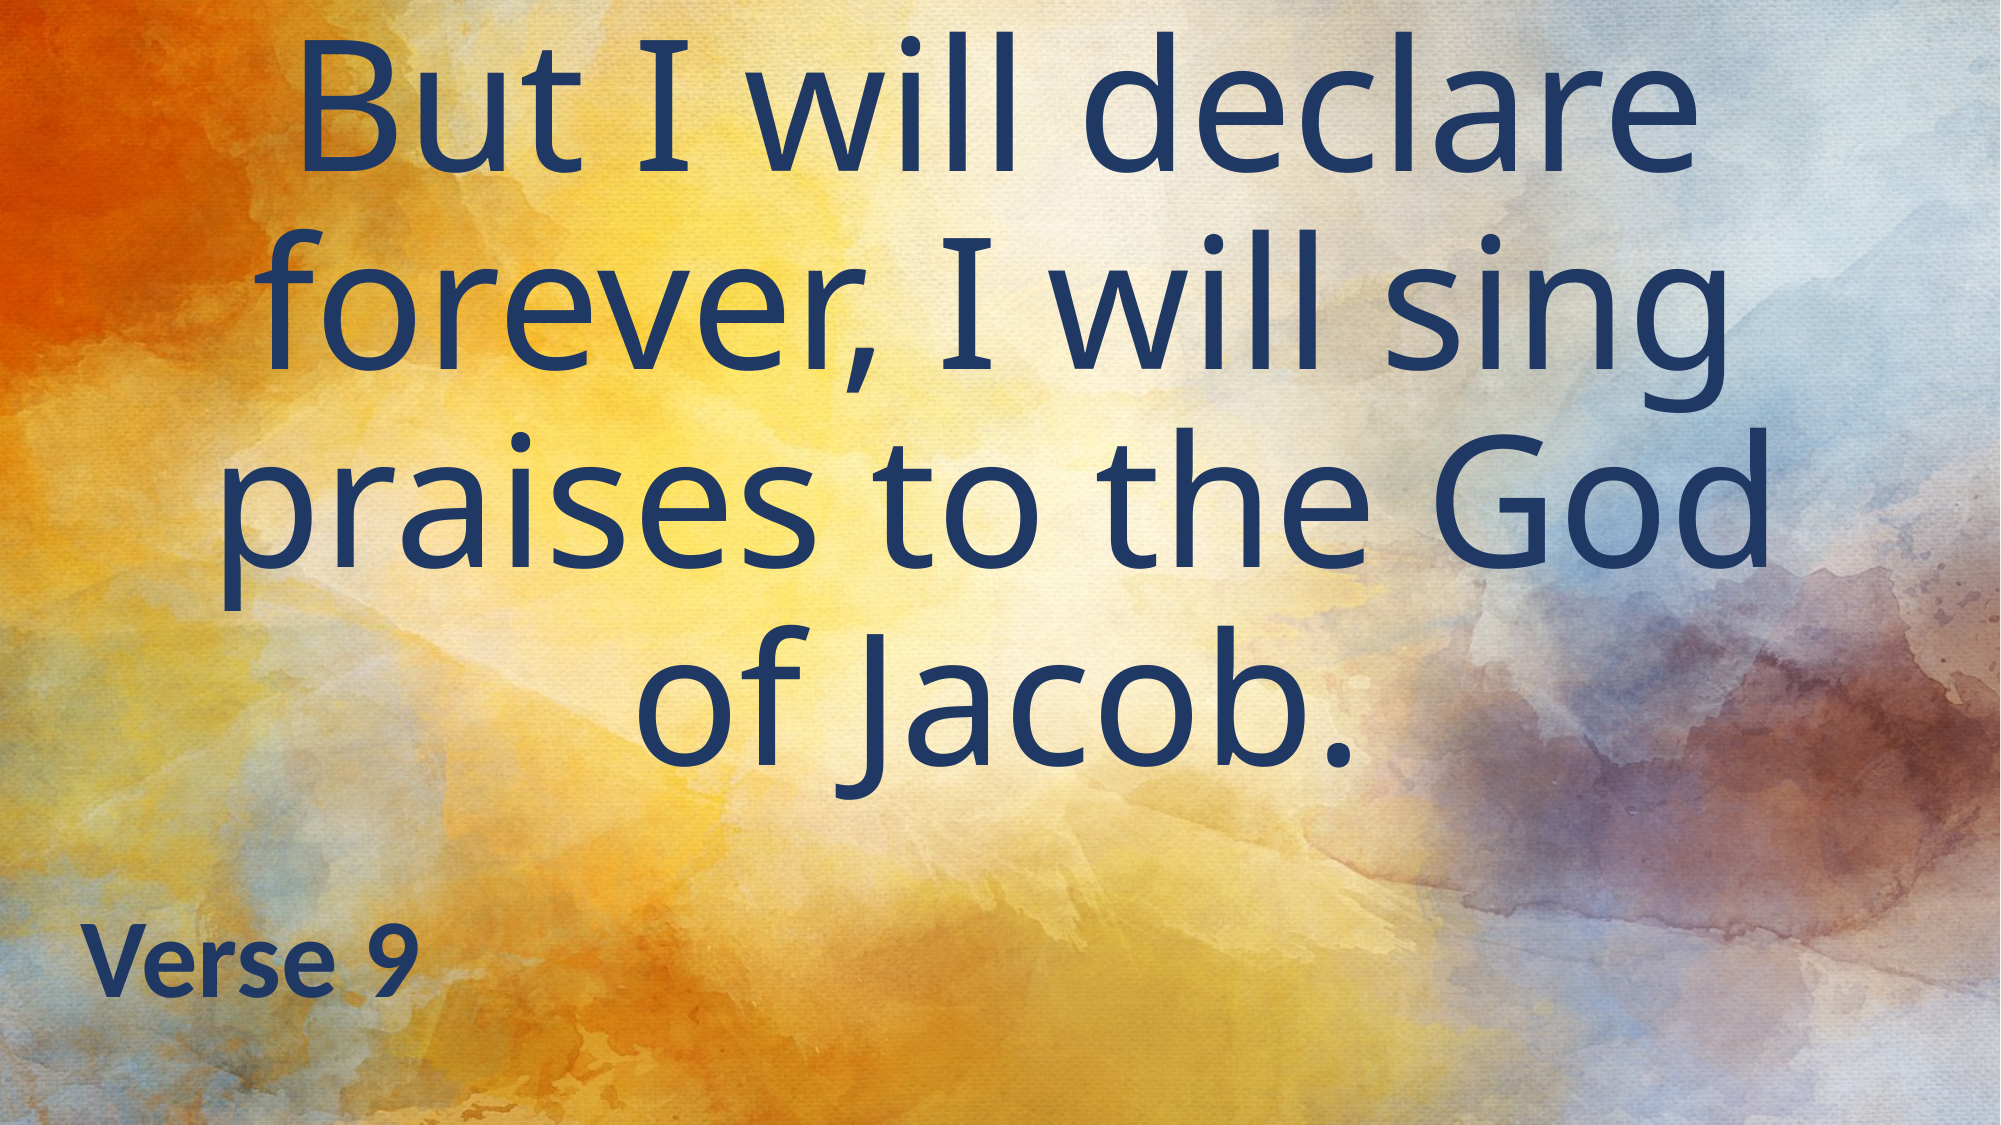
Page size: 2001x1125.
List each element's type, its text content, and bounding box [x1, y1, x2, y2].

subtitle Verse 9 [65, 893, 618, 1088]
title But I will declare forever, I will sing praises to the God of Jacob. [189, 170, 1804, 813]
picture [0, 0, 2001, 1125]
